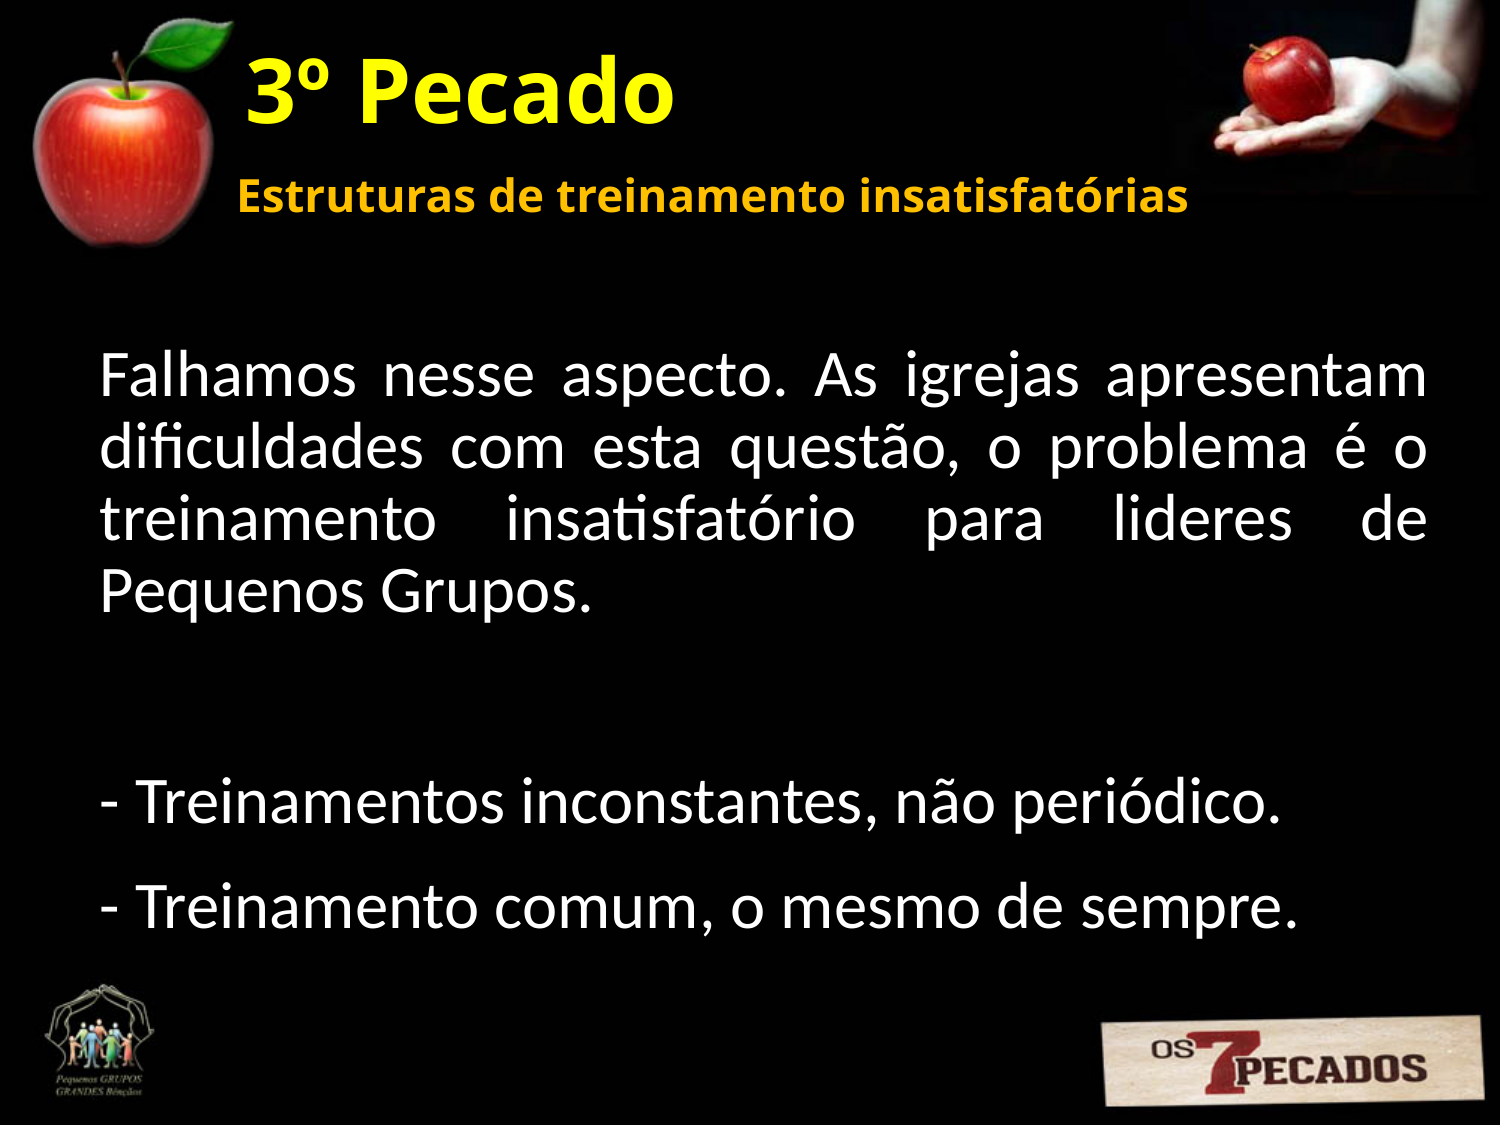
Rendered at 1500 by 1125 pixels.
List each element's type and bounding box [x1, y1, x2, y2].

list [0, 0, 1500, 1125]
